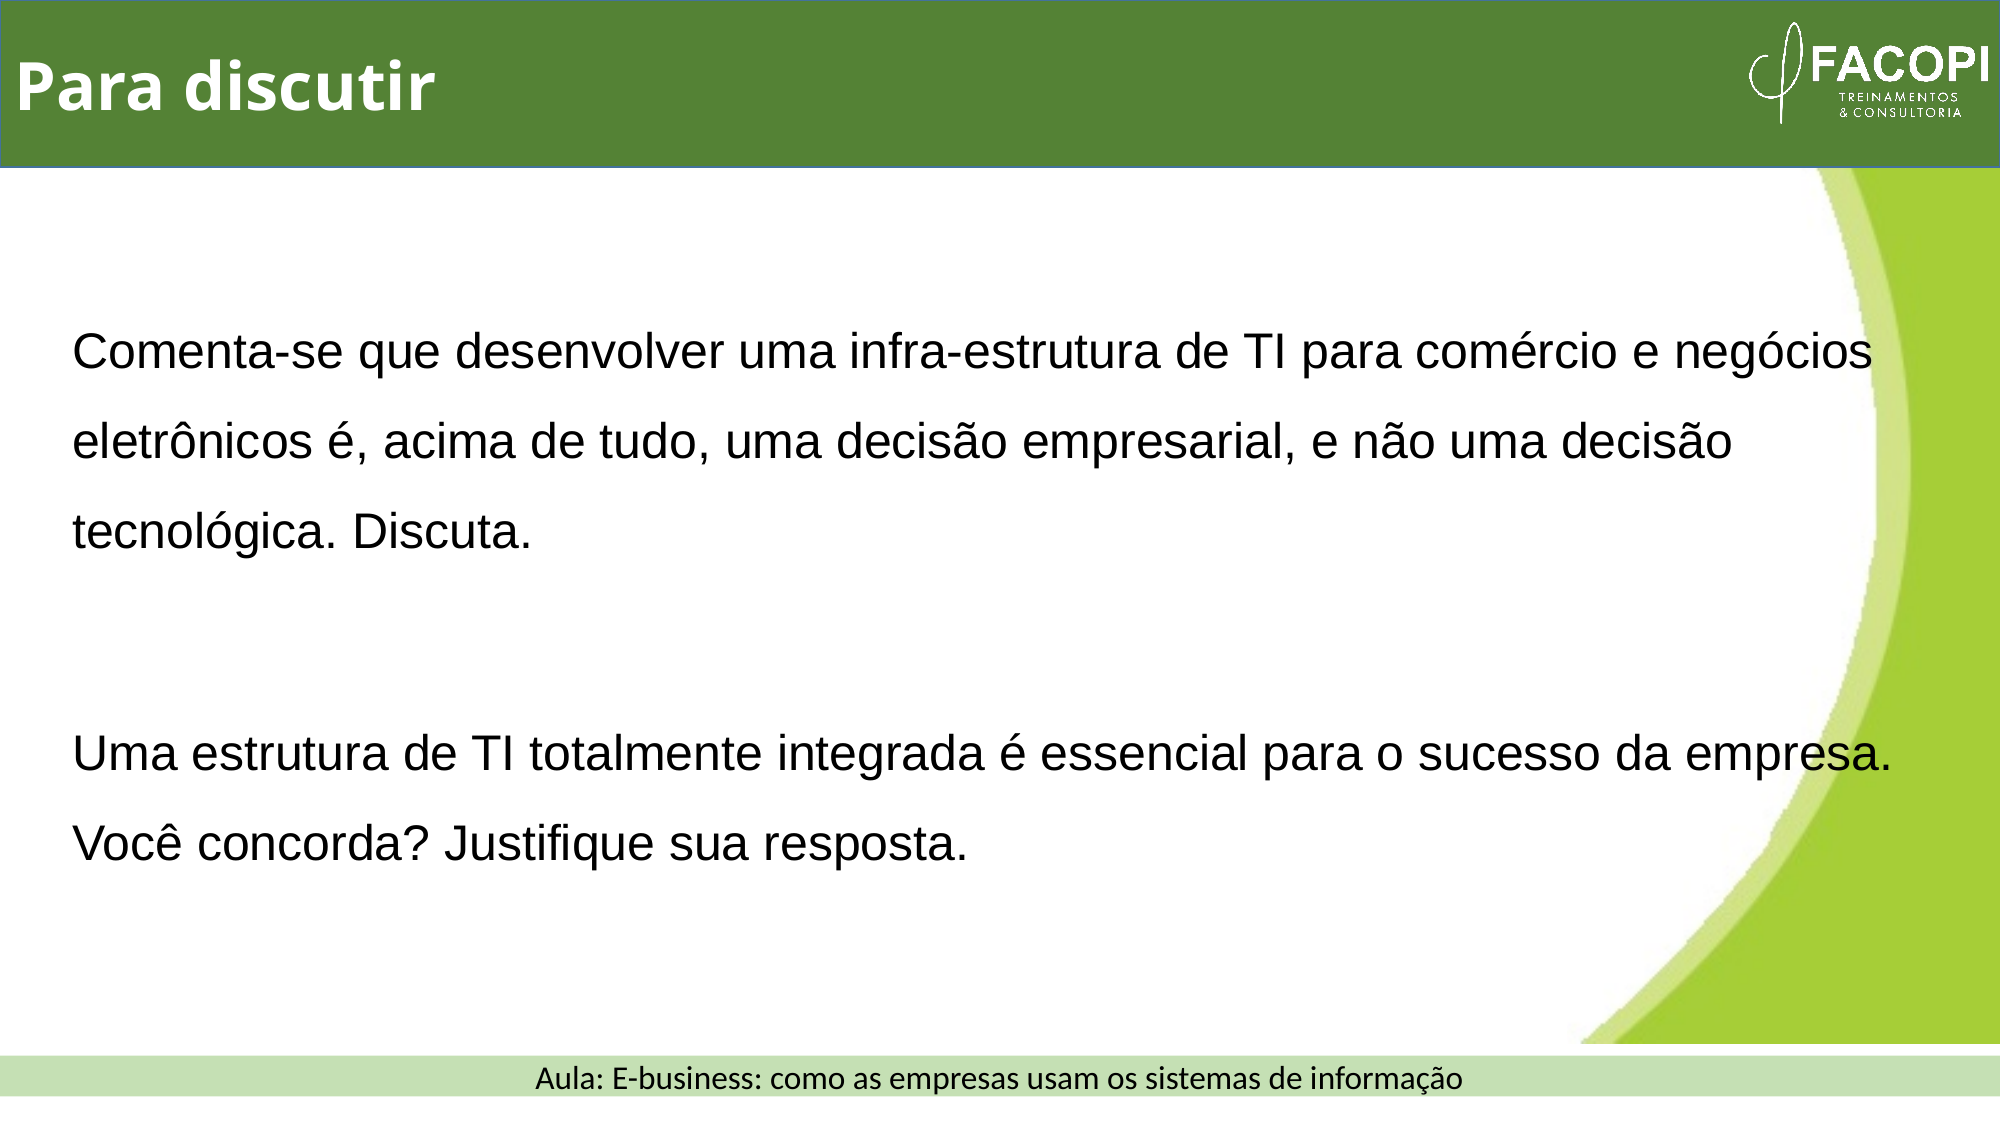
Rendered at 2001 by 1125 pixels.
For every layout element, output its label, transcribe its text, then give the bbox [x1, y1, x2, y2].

text_box Comenta-se que desenvolver uma infra-estrutura de TI para comércio e negócios eletrônicos é, acima de tudo, uma decisão empresarial, e não uma decisão tecnológica. Discuta. Uma estrutura de TI totalmente integrada é essencial para o sucesso da empresa. Você concorda? Justifique sua resposta. [57, 280, 1567, 930]
text_box Para discutir [0, 0, 1567, 168]
picture [1567, 0, 2000, 1044]
text_box Aula: E-business: como as empresas usam os sistemas de informação [0, 1055, 2000, 1098]
